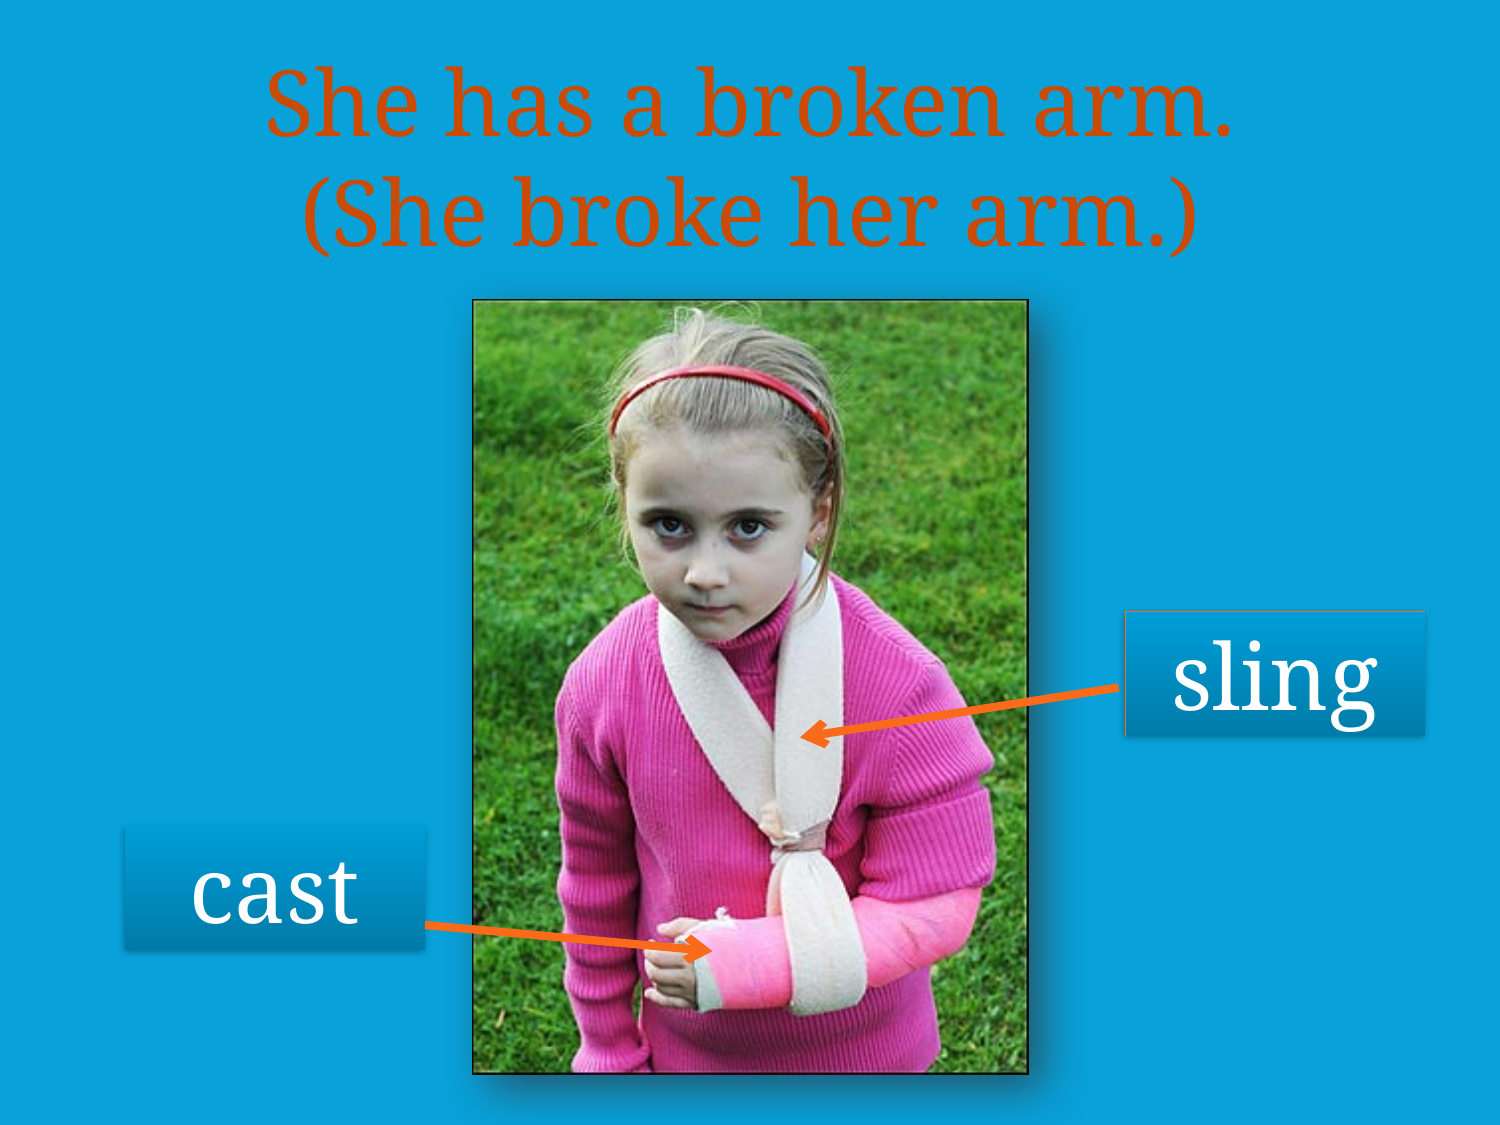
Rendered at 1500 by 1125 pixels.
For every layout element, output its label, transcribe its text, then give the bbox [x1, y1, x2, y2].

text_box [424, 924, 713, 952]
picture [473, 300, 1029, 1082]
text_box sling [1124, 611, 1425, 736]
text_box She has a broken arm. (She broke her arm.) [0, 37, 1500, 273]
text_box cast [124, 824, 425, 950]
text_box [799, 687, 1119, 738]
